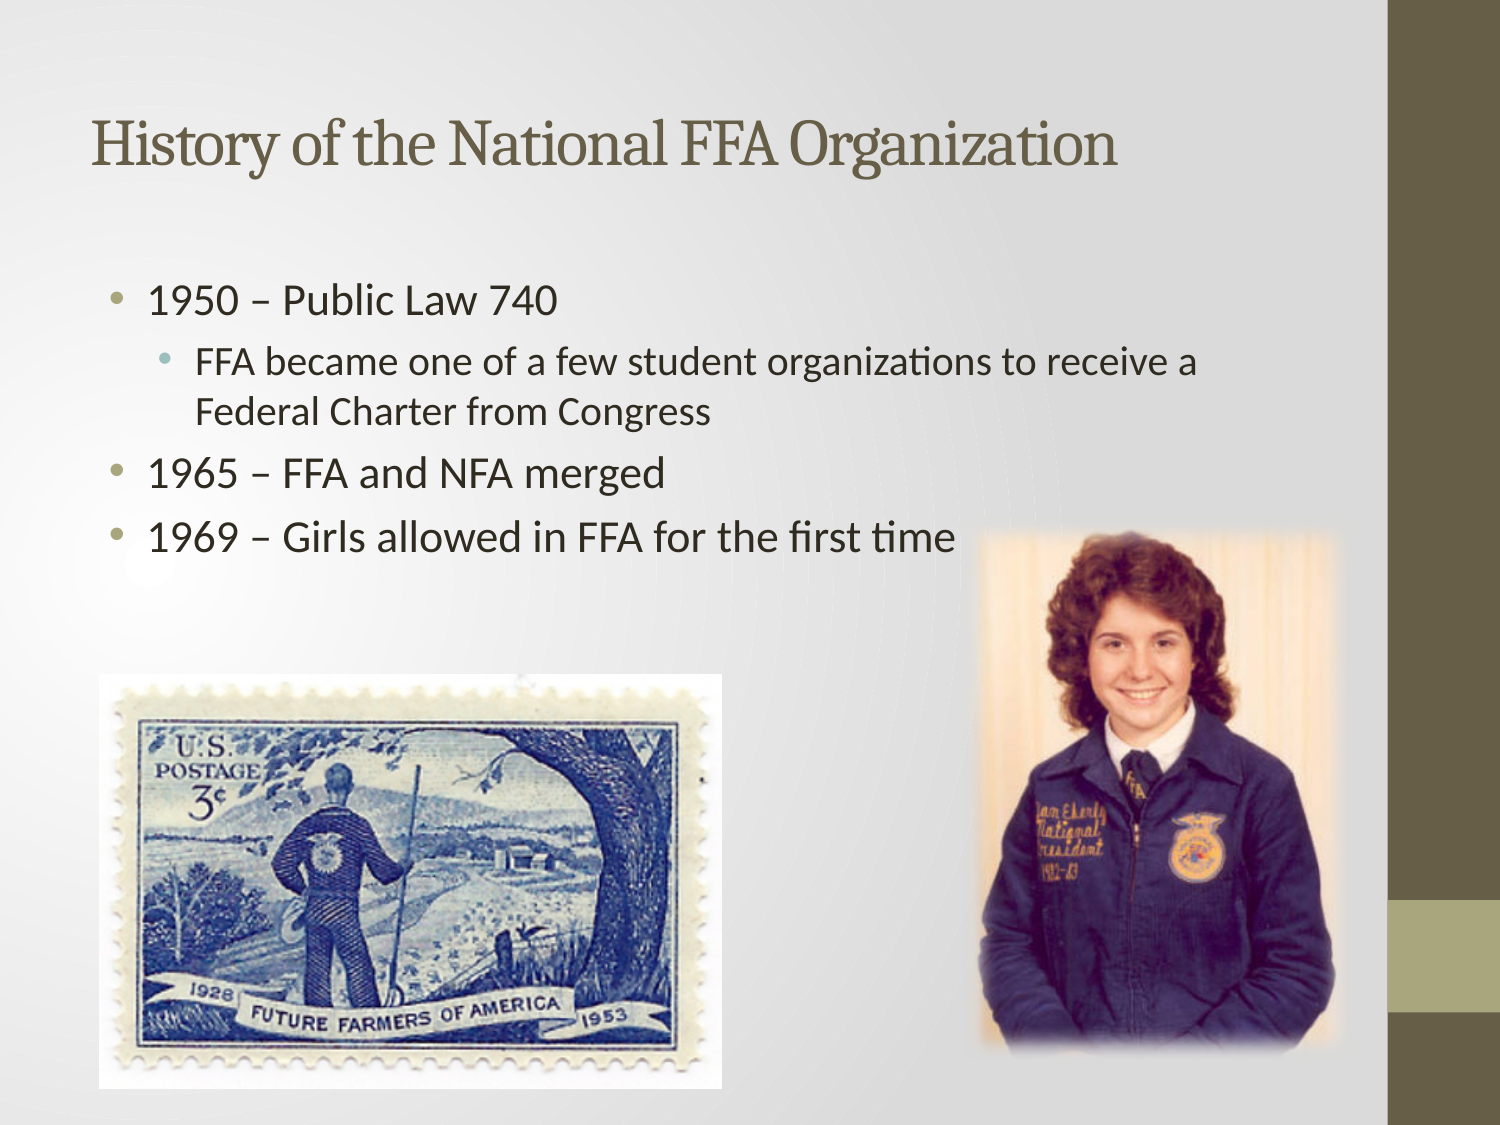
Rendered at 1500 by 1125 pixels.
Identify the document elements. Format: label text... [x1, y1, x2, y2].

picture [961, 515, 1355, 1062]
picture [99, 674, 723, 1090]
title History of the National FFA Organization [75, 45, 1325, 233]
list 1950 – Public Law 740 FFA became one of a few student organizations to receive a Federal Charter from Congress 1965 – FFA and NFA merged 1969 – Girls allowed in FFA for the first time [75, 262, 1325, 1050]
